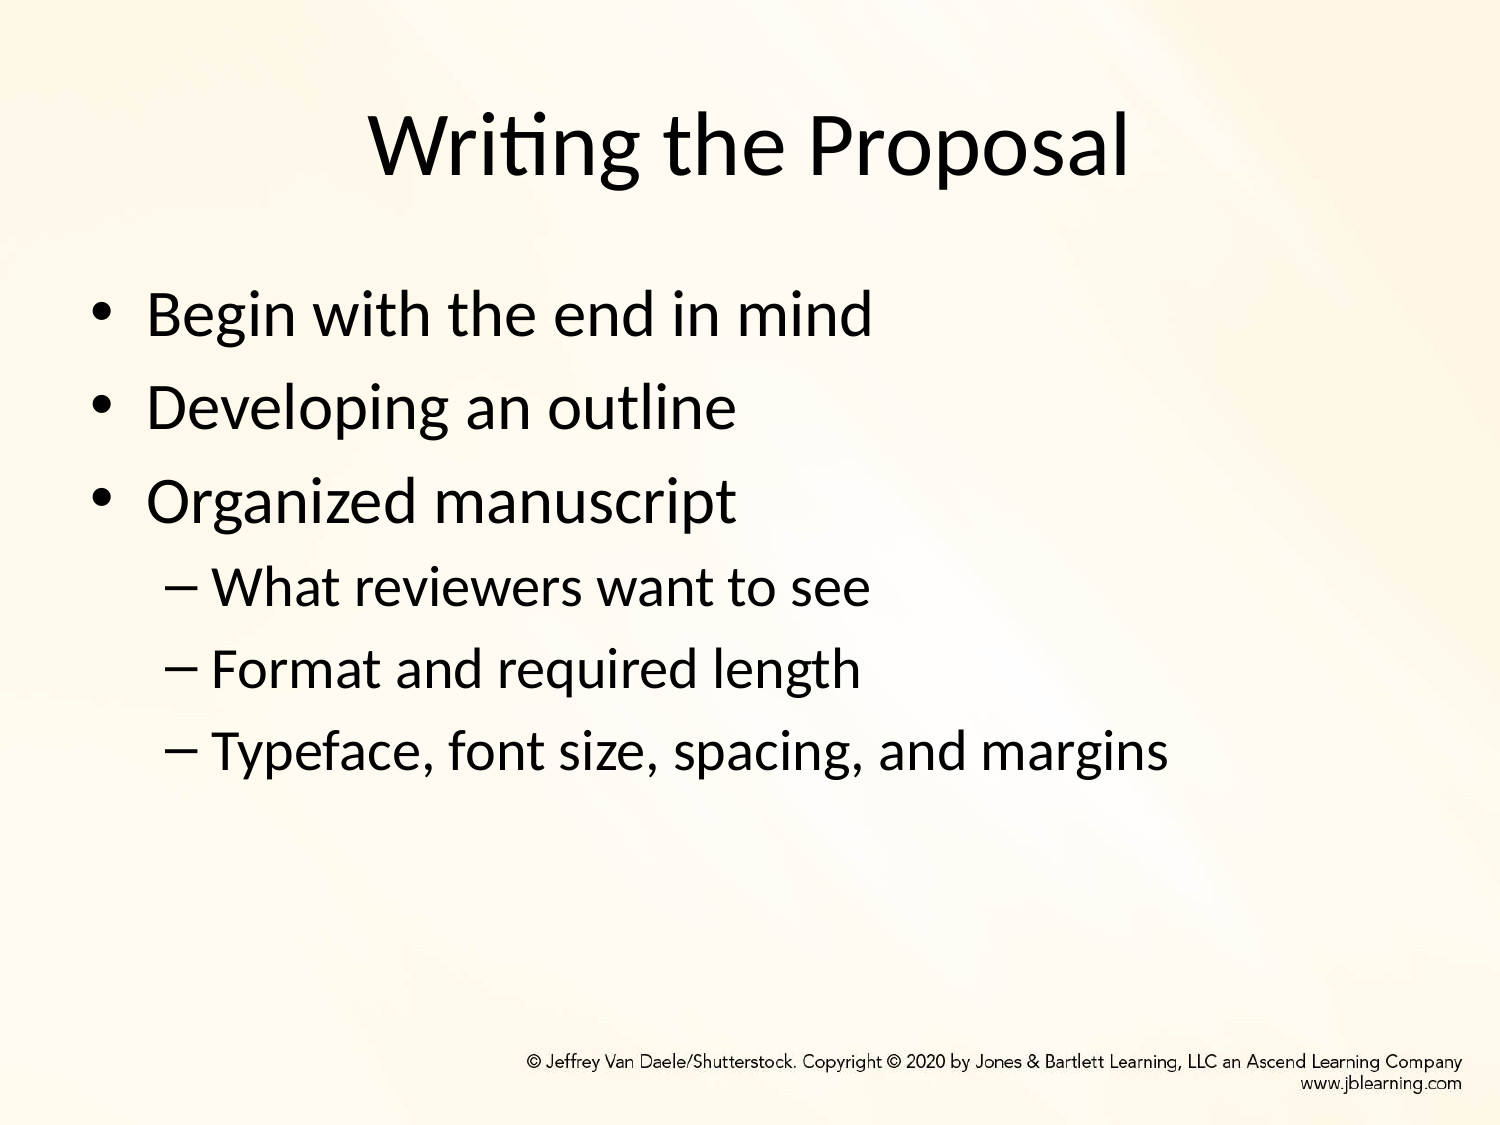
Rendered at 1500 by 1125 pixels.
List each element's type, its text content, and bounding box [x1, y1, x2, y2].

list Begin with the end in mind Developing an outline Organized manuscript What reviewers want to see Format and required length Typeface, font size, spacing, and margins [75, 262, 1425, 1005]
title Writing the Proposal [75, 45, 1425, 233]
picture [0, 0, 1500, 1125]
